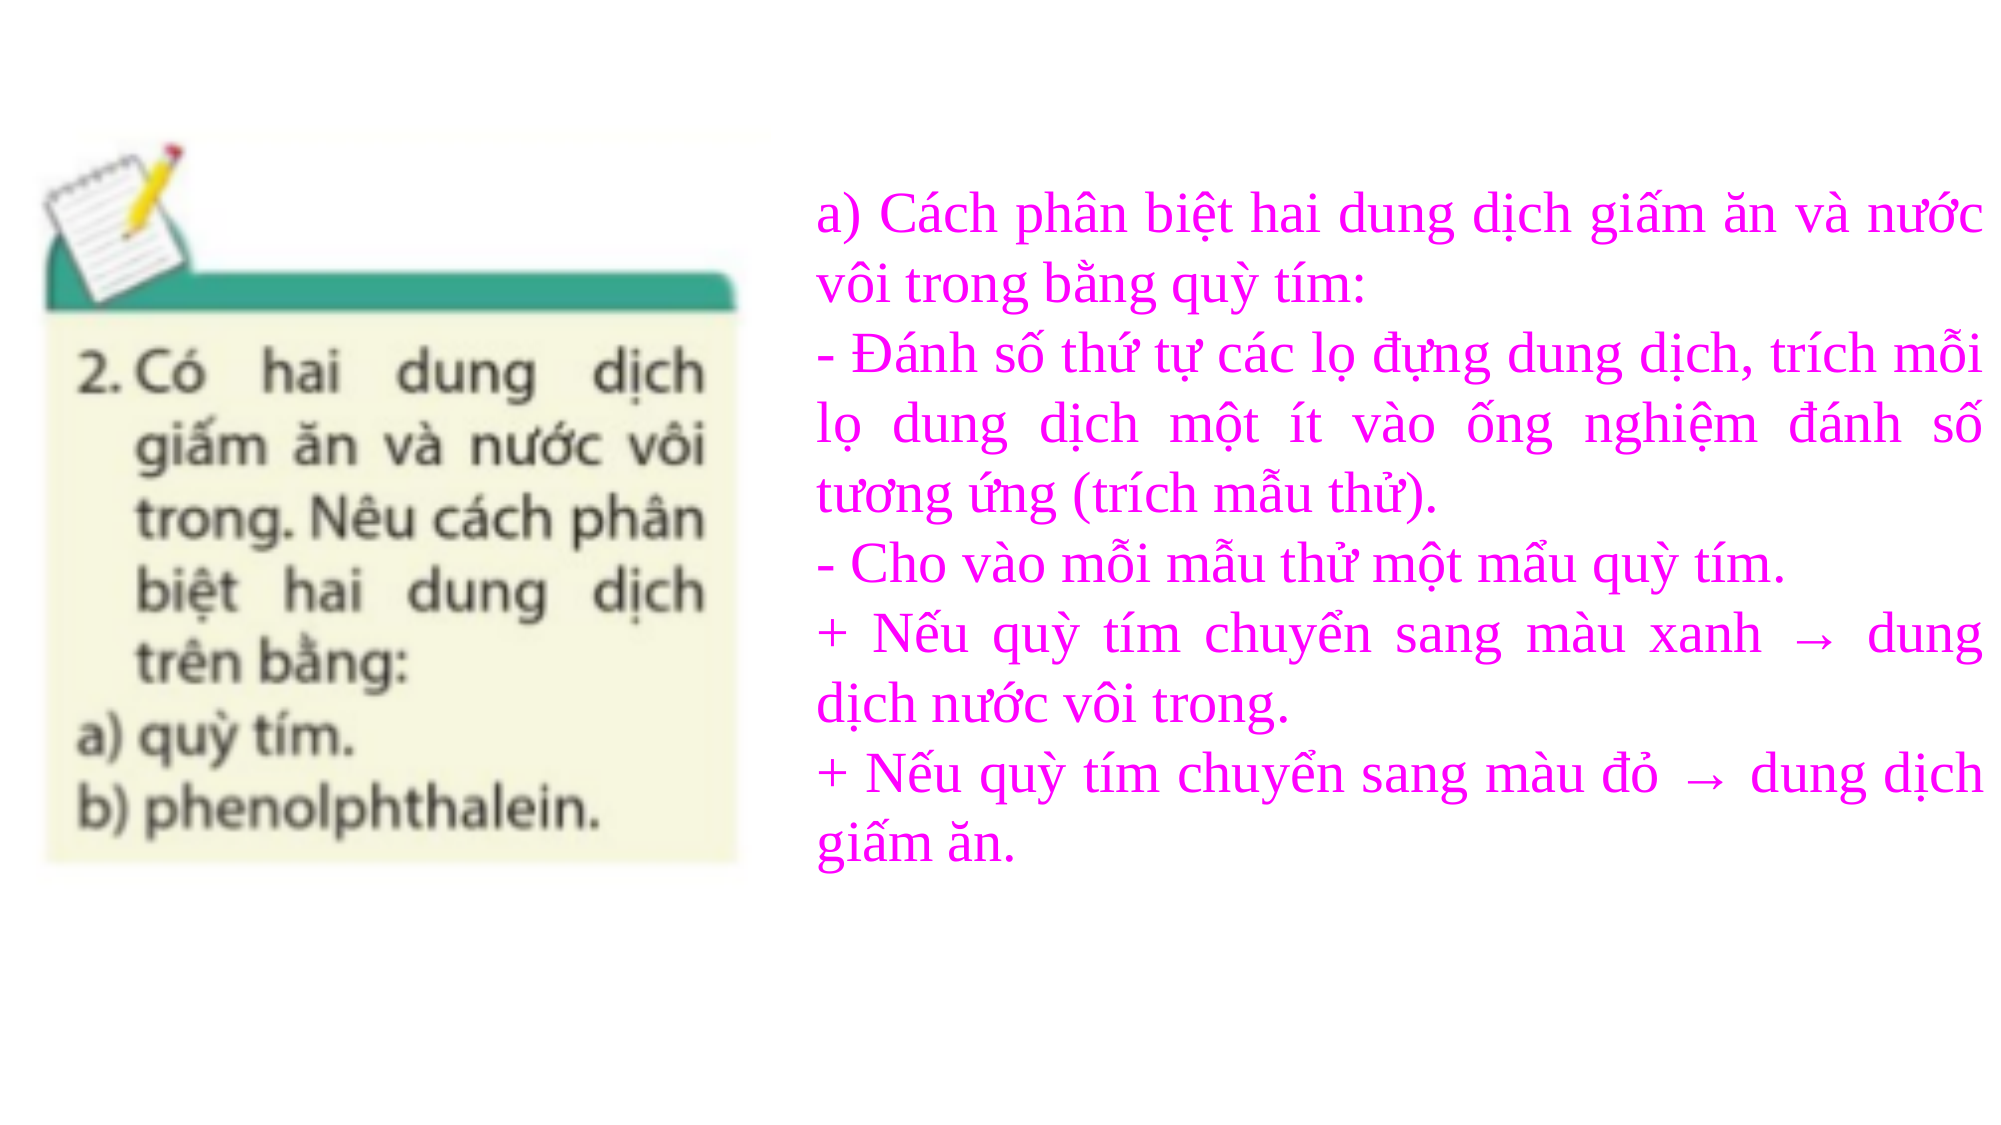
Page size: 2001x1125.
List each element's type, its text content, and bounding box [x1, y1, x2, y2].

text_box a) Cách phân biệt hai dung dịch giấm ăn và nước vôi trong bằng quỳ tím: - Đánh số thứ tự các lọ đựng dung dịch, trích mỗi lọ dung dịch một ít vào ống nghiệm đánh số tương ứng (trích mẫu thử). - Cho vào mỗi mẫu thử một mẩu quỳ tím. + Nếu quỳ tím chuyển sang màu xanh → dung dịch nước vôi trong. + Nếu quỳ tím chuyển sang màu đỏ → dung dịch giấm ăn. [802, 166, 2000, 881]
picture [0, 124, 771, 908]
